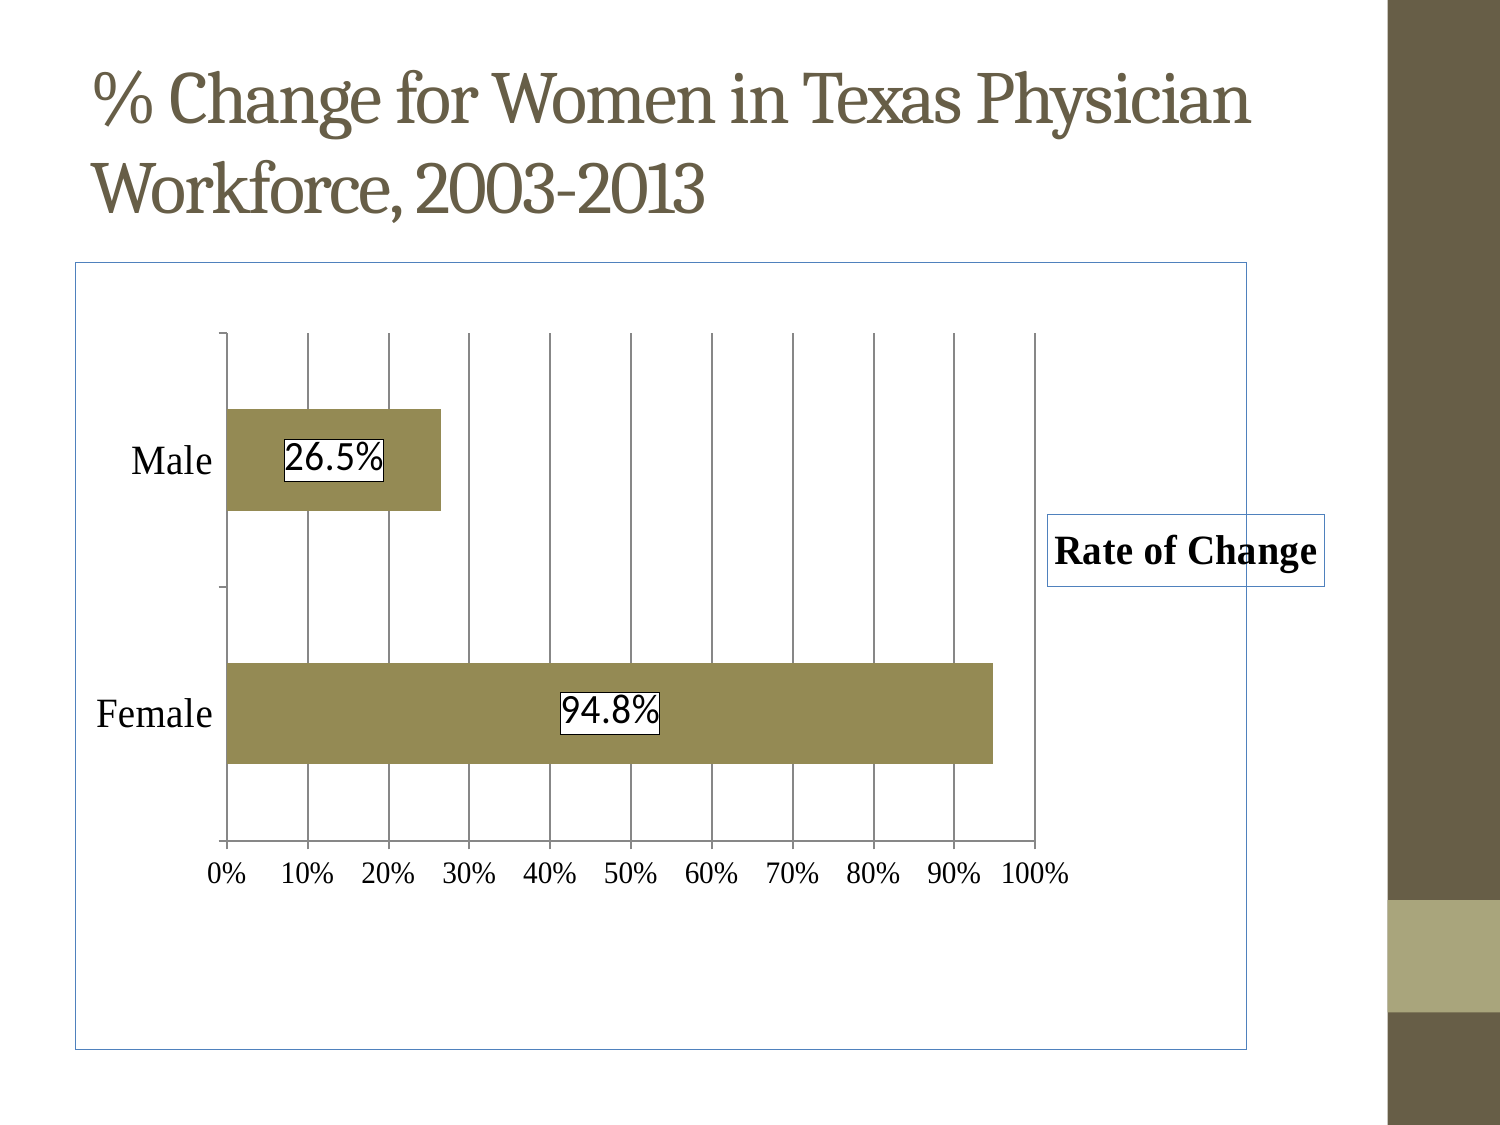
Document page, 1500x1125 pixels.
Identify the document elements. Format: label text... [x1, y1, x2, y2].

chart [74, 261, 1326, 1051]
title % Change for Women in Texas Physician Workforce, 2003-2013 [75, 45, 1325, 233]
